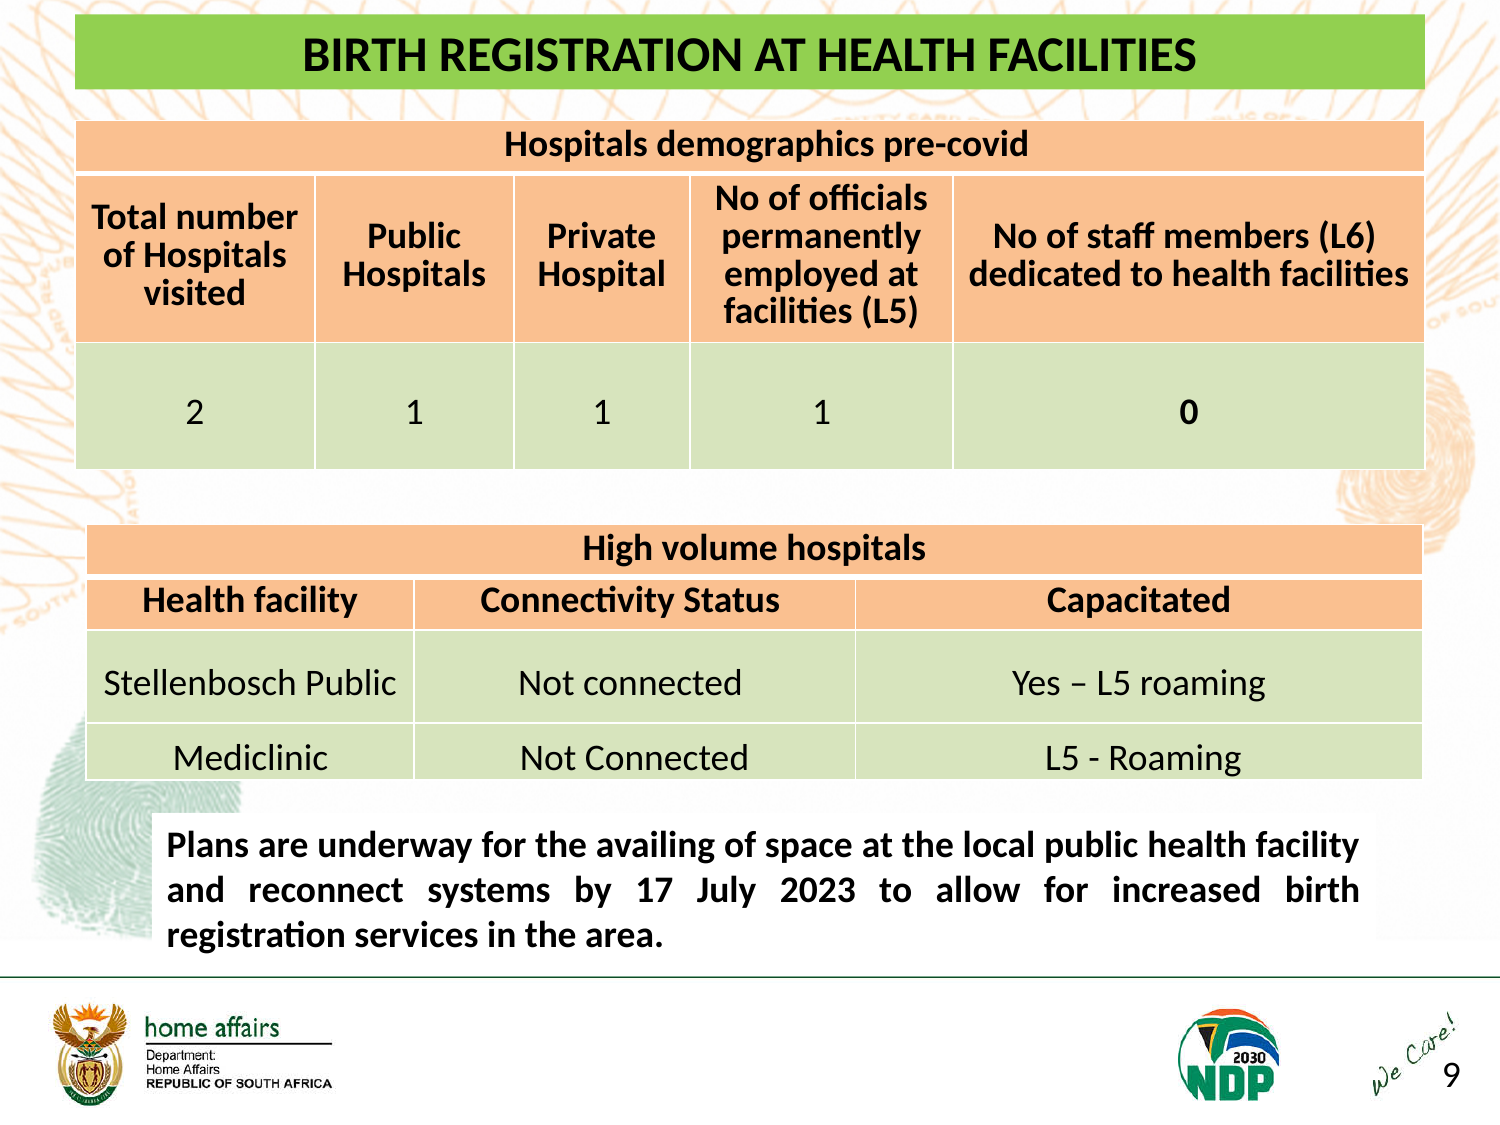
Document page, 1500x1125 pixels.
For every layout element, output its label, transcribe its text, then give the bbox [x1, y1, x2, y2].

table_cell Mediclinic [87, 724, 413, 779]
table_cell Total number of Hospitals visited [76, 176, 314, 342]
table_cell 1 [691, 343, 952, 469]
table_cell No of staff members (L6) dedicated to health facilities [954, 176, 1424, 342]
slide_number 9 [1116, 1042, 1476, 1103]
table_cell Connectivity Status [415, 580, 855, 629]
table_header High volume hospitals [87, 525, 1422, 574]
table_cell Not Connected [415, 724, 855, 779]
table_cell 2 [76, 343, 314, 469]
table_cell No of officials permanently employed at facilities (L5) [691, 176, 952, 342]
table_cell Not connected [415, 631, 855, 722]
table_cell Yes – L5 roaming [856, 631, 1422, 722]
table_cell Health facility [87, 580, 413, 629]
table_cell Stellenbosch Public [87, 631, 413, 722]
table_cell 1 [515, 343, 689, 469]
table_cell Capacitated [856, 580, 1422, 629]
table_cell 1 [316, 343, 513, 469]
table_cell 0 [954, 343, 1424, 469]
table_header Hospitals demographics pre-covid [76, 121, 1424, 171]
text_box Plans are underway for the availing of space at the local public health facility and reconnect systems by 17 July 2023 to allow for increased birth registration services in the area. [151, 812, 1377, 963]
table_cell Public Hospitals [316, 176, 513, 342]
title BIRTH REGISTRATION AT HEALTH FACILITIES [75, 14, 1425, 90]
picture [0, 0, 1500, 1125]
table_cell L5 - Roaming [856, 724, 1422, 779]
table_cell Private Hospital [515, 176, 689, 342]
